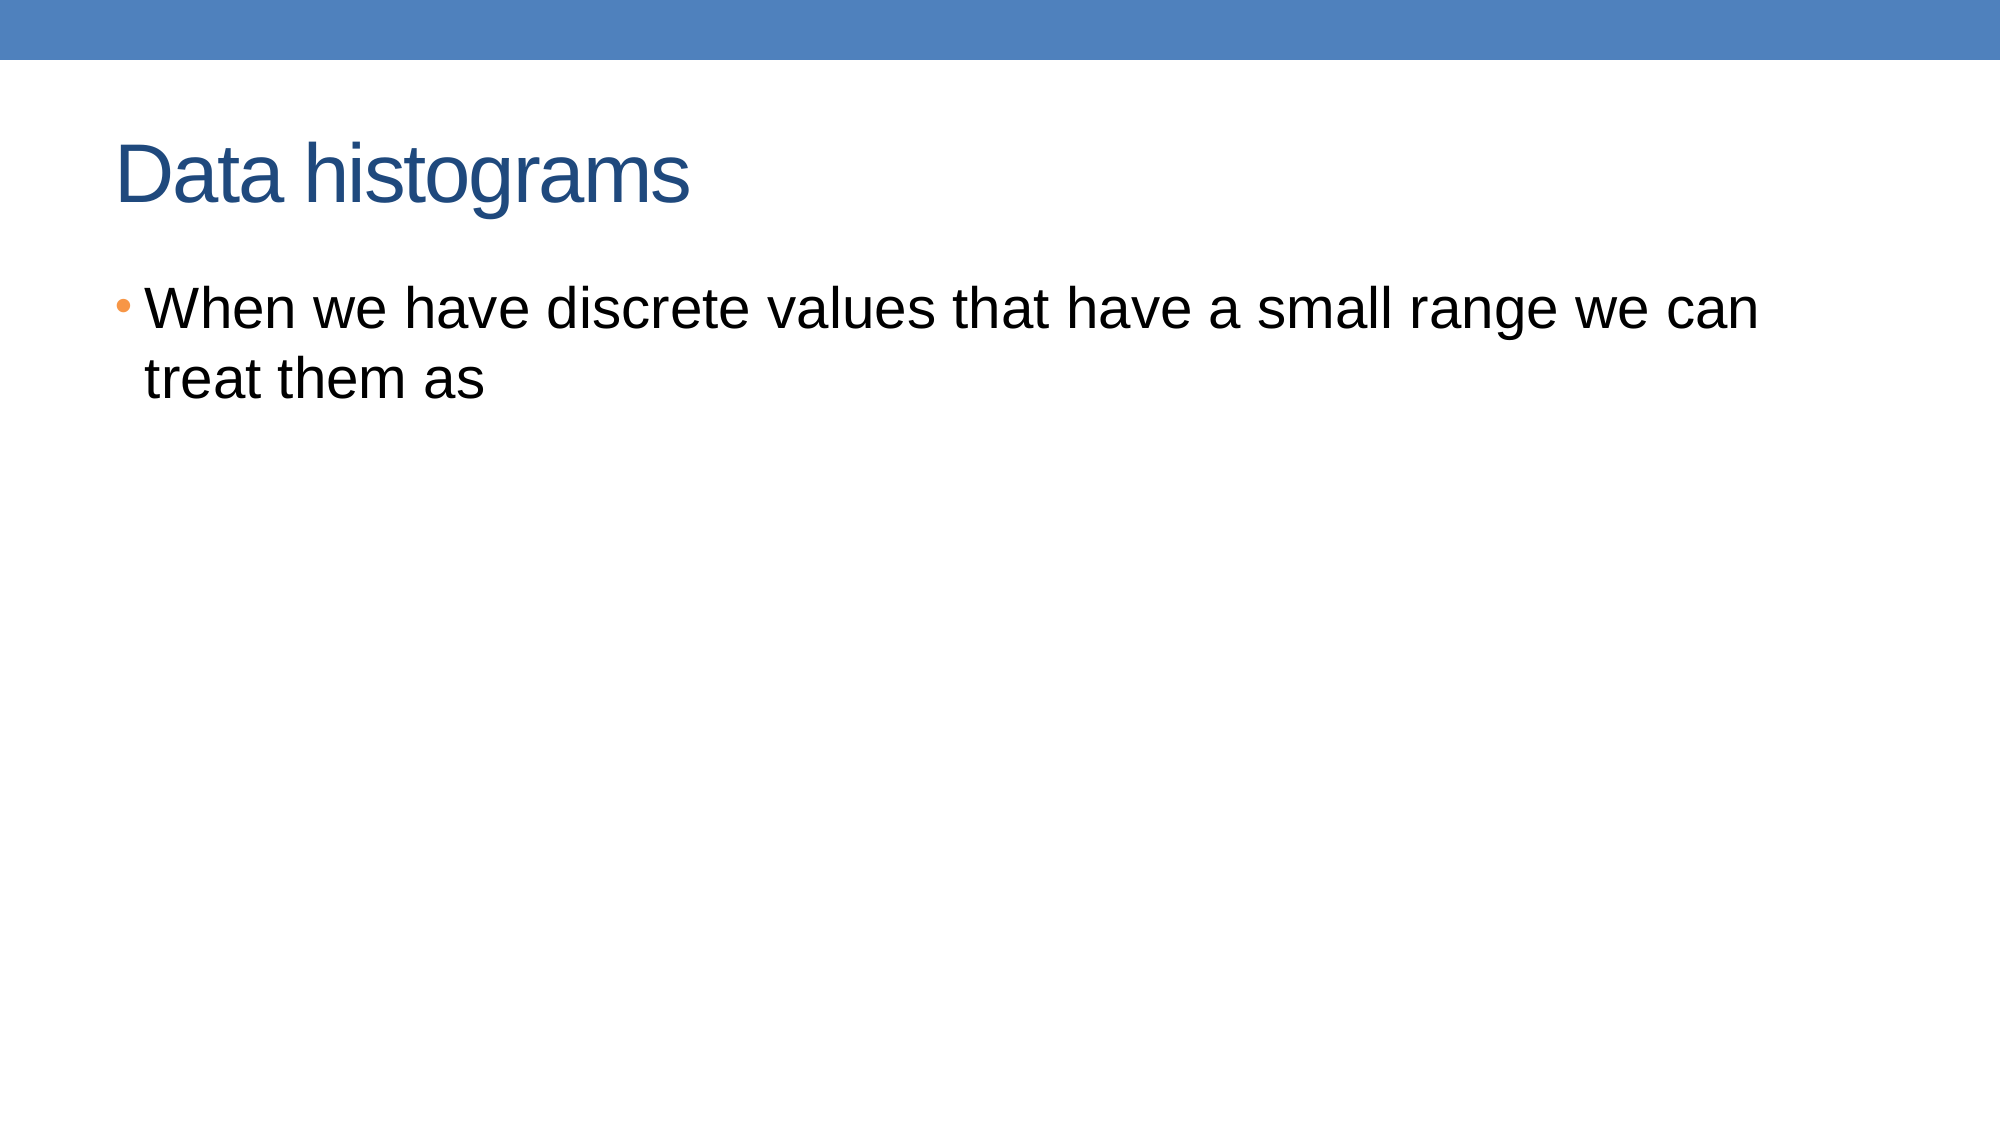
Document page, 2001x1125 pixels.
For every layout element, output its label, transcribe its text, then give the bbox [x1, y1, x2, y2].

title Data histograms [99, 87, 1900, 250]
list When we have discrete values that have a small range we can treat them as [99, 262, 1900, 1063]
